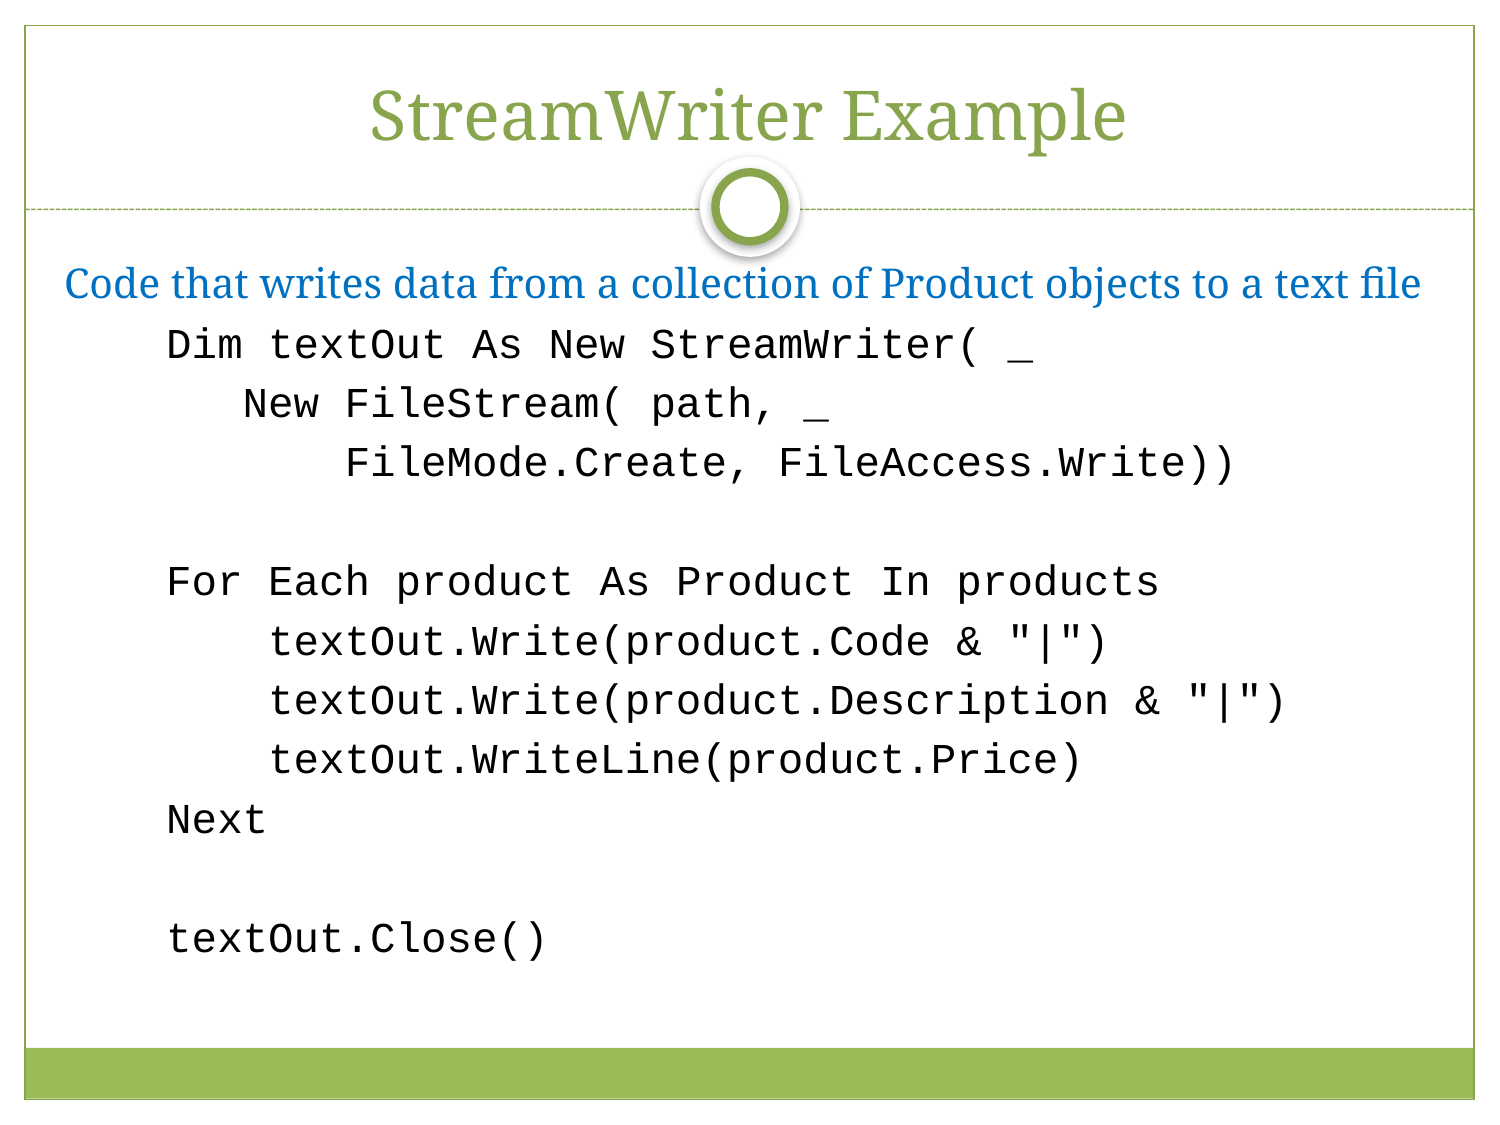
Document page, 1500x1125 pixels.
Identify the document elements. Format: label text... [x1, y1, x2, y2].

title StreamWriter Example [49, 37, 1450, 162]
list Code that writes data from a collection of Product objects to a text file Dim textOut As New StreamWriter( _ New FileStream( path, _ FileMode.Create, FileAccess.Write)) For Each product As Product In products textOut.Write(product.Code & "|") textOut.Write(product.Description & "|") textOut.WriteLine(product.Price) Next textOut.Close() [49, 250, 1445, 1001]
